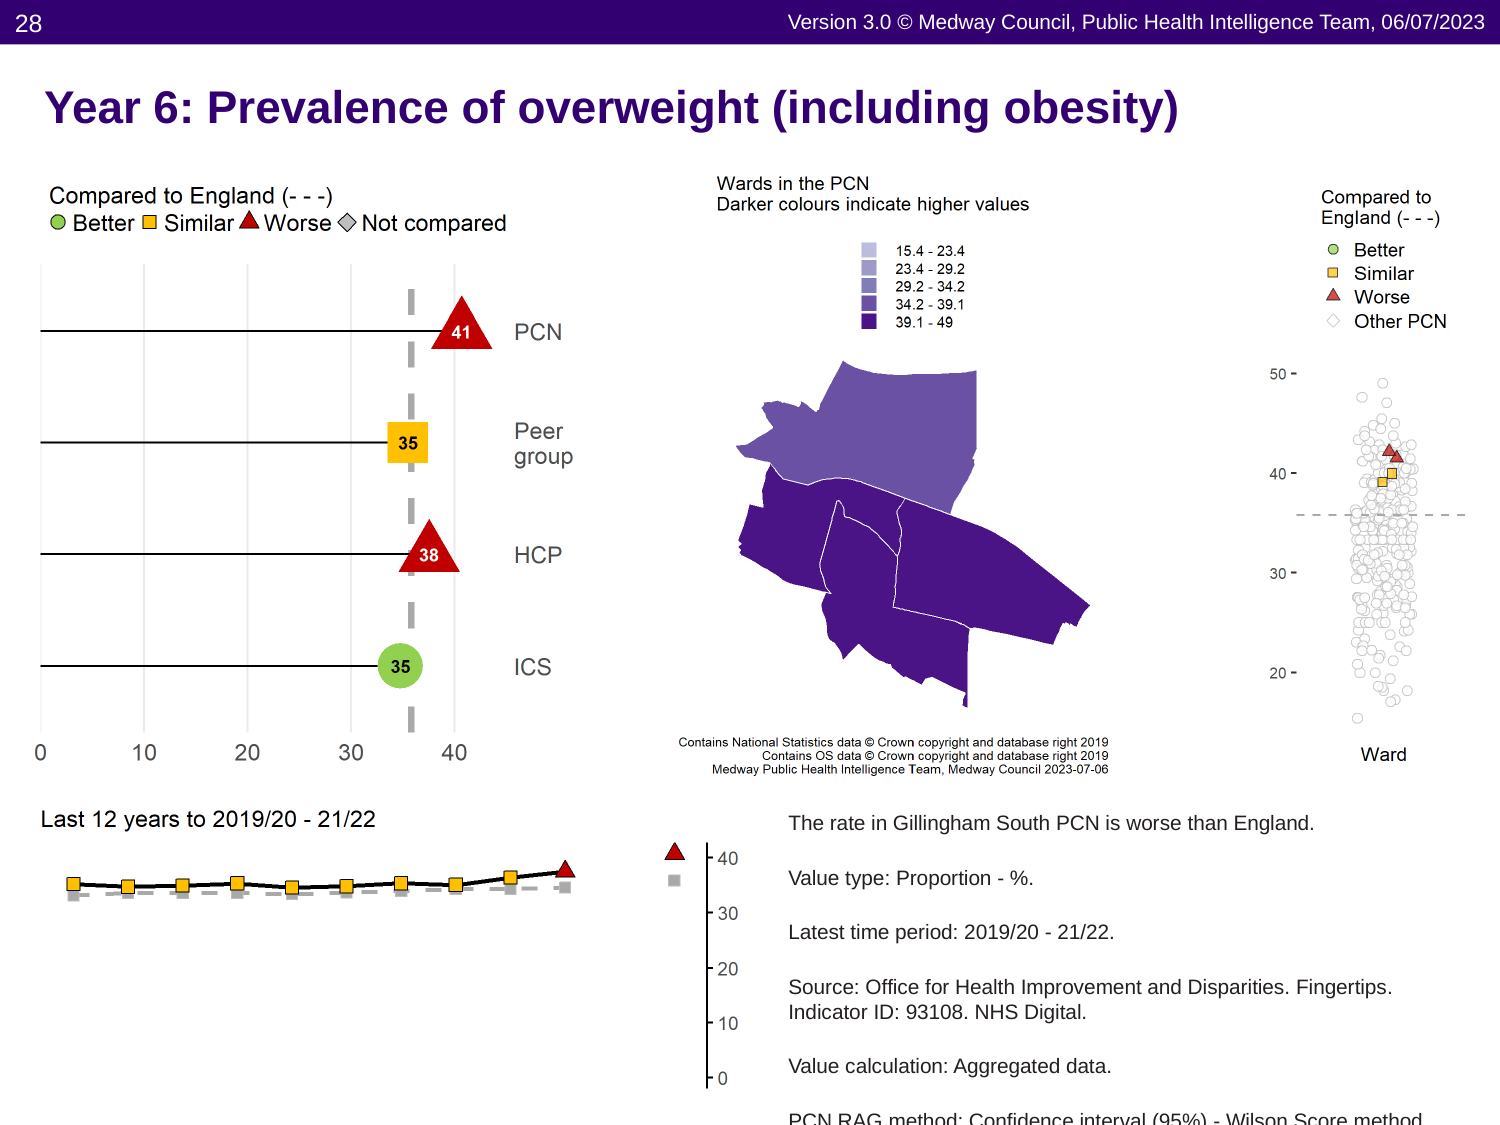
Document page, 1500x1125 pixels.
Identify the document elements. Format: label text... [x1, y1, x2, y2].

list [1233, 164, 1483, 776]
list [29, 164, 585, 776]
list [605, 164, 1221, 776]
title Year 6: Prevalence of overweight (including obesity) [29, 70, 1471, 138]
list The rate in Gillingham South PCN is worse than England. Value type: Proportion - %. Latest time period: 2019/20 - 21/22. Source: Office for Health Improvement and Disparities. Fingertips. Indicator ID: 93108. NHS Digital. Value calculation: Aggregated data. PCN RAG method: Confidence interval (95%) - Wilson Score method. Small area type: Ward. [773, 802, 1483, 1106]
list 28 [0, 0, 95, 95]
list Version 3.0 © Medway Council, Public Health Intelligence Team, 06/07/2023 [419, 0, 1500, 43]
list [29, 798, 751, 1107]
